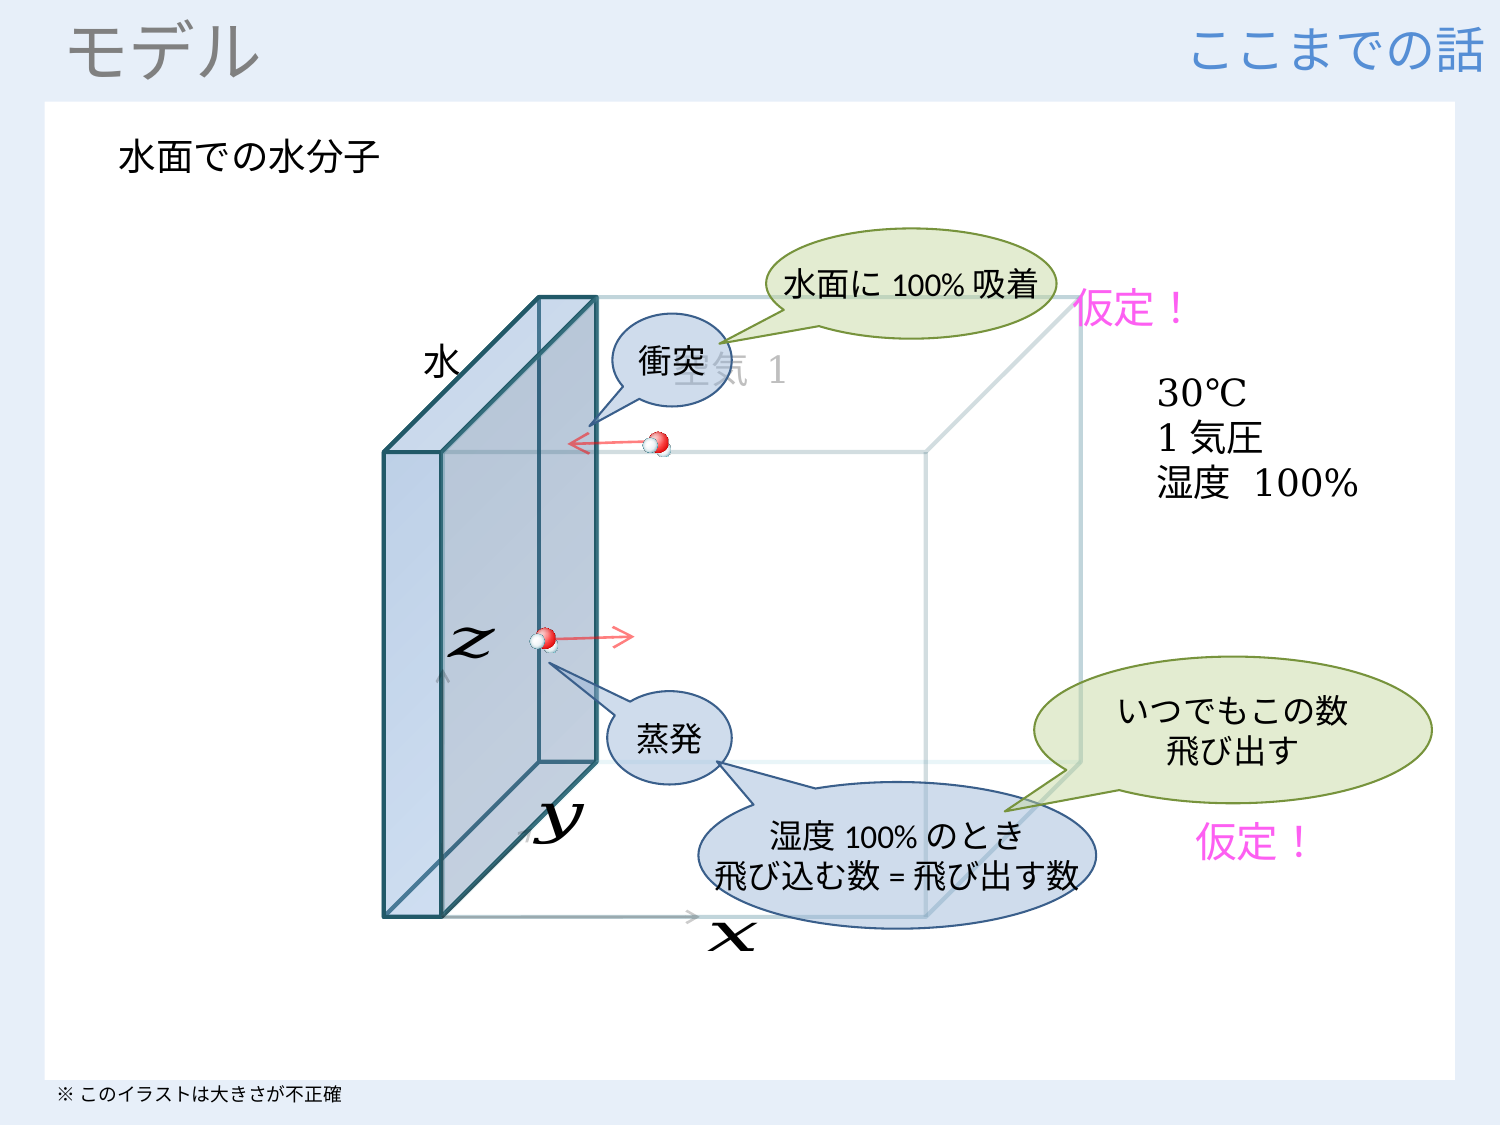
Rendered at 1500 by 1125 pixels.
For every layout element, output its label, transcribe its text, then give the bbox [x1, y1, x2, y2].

text_box 水面での水分子 [104, 125, 1427, 186]
text_box 湿度100%のとき 飛び込む数=飛び出す数 [819, 925, 976, 931]
text_box 水面に100%吸着 [764, 226, 1059, 295]
text_box 30℃ 1気圧 湿度 100% [1141, 361, 1375, 512]
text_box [441, 609, 762, 965]
list ここまでの話 [750, 0, 1500, 98]
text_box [442, 296, 1081, 918]
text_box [529, 627, 635, 653]
text_box いつでもこの数 飛び出す [1087, 654, 1435, 806]
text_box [383, 296, 441, 918]
title モデル [47, 0, 1453, 99]
text_box 湿度100%のとき 飛び込む数=飛び出す数 [1087, 830, 1099, 881]
text_box 仮定！ [1057, 274, 1213, 340]
text_box ※このイラストは大きさが不正確 [41, 1074, 829, 1113]
text_box 仮定！ [1180, 808, 1336, 873]
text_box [567, 431, 671, 457]
